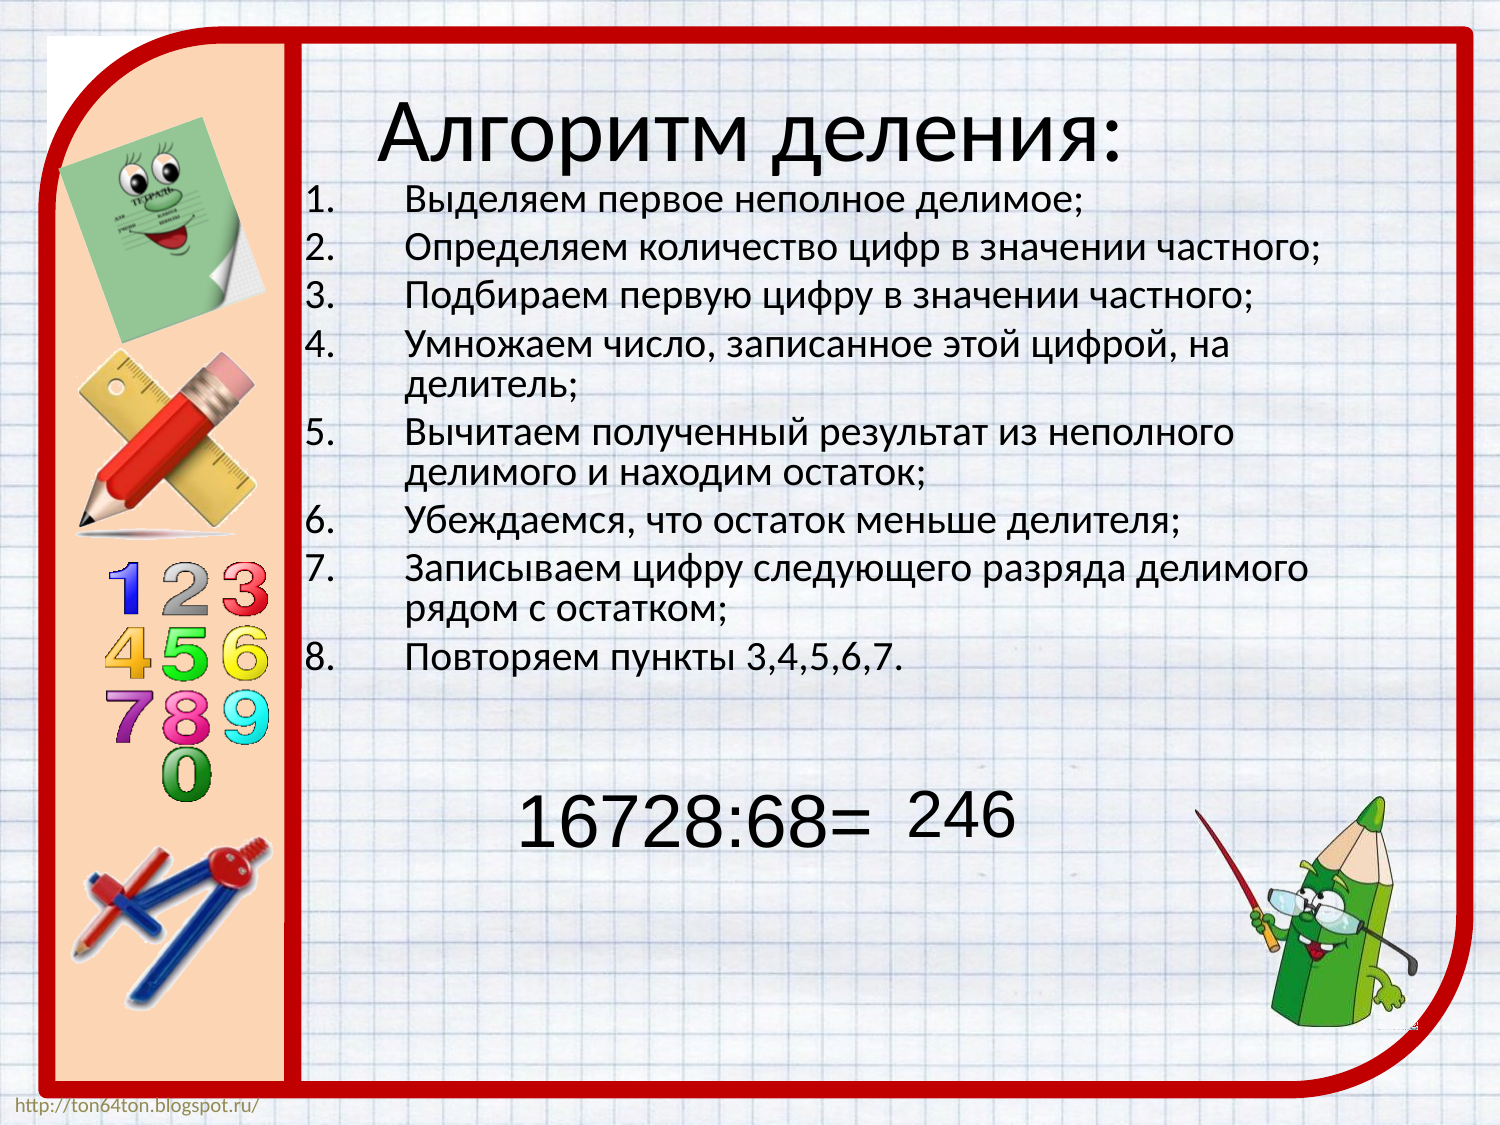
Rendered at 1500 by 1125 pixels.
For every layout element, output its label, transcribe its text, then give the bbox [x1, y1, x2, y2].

title Алгоритм деления: [76, 30, 1428, 219]
picture [0, 0, 1500, 1125]
list Выделяем первое неполное делимое; Определяем количество цифр в значении частного; Подбираем первую цифру в значении частного; Умножаем число, записанное этой цифрой, на делитель; Вычитаем полученный результат из неполного делимого и находим остаток; Убеждаемся, что остаток меньше делителя; Записываем цифру следующего разряда делимого рядом с остатком; Повторяем пункты 3,4,5,6,7. [289, 172, 1414, 717]
text_box 246 [891, 763, 1199, 858]
text_box 16728:68= [501, 764, 889, 870]
